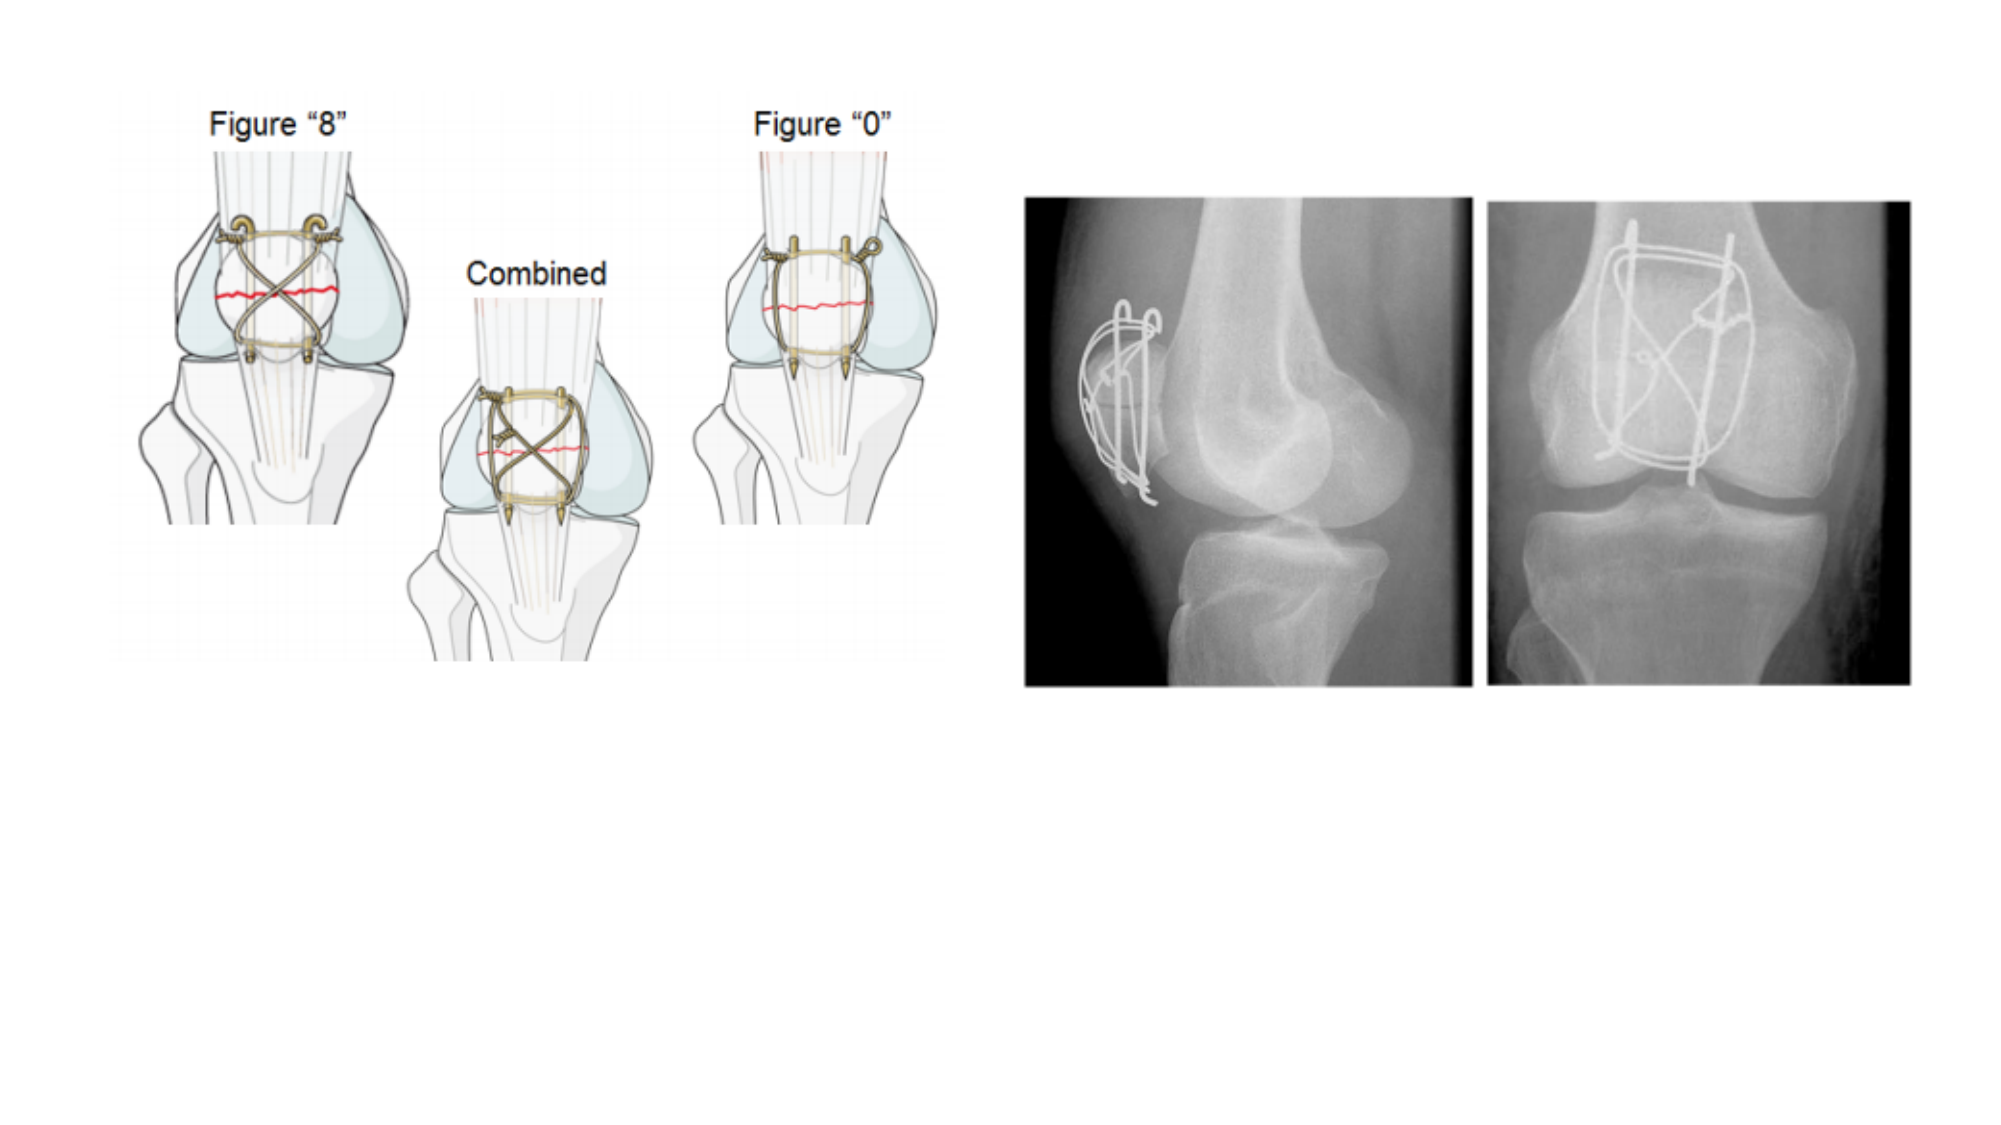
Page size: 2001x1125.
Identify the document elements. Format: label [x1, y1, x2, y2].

picture [37, 77, 1933, 707]
